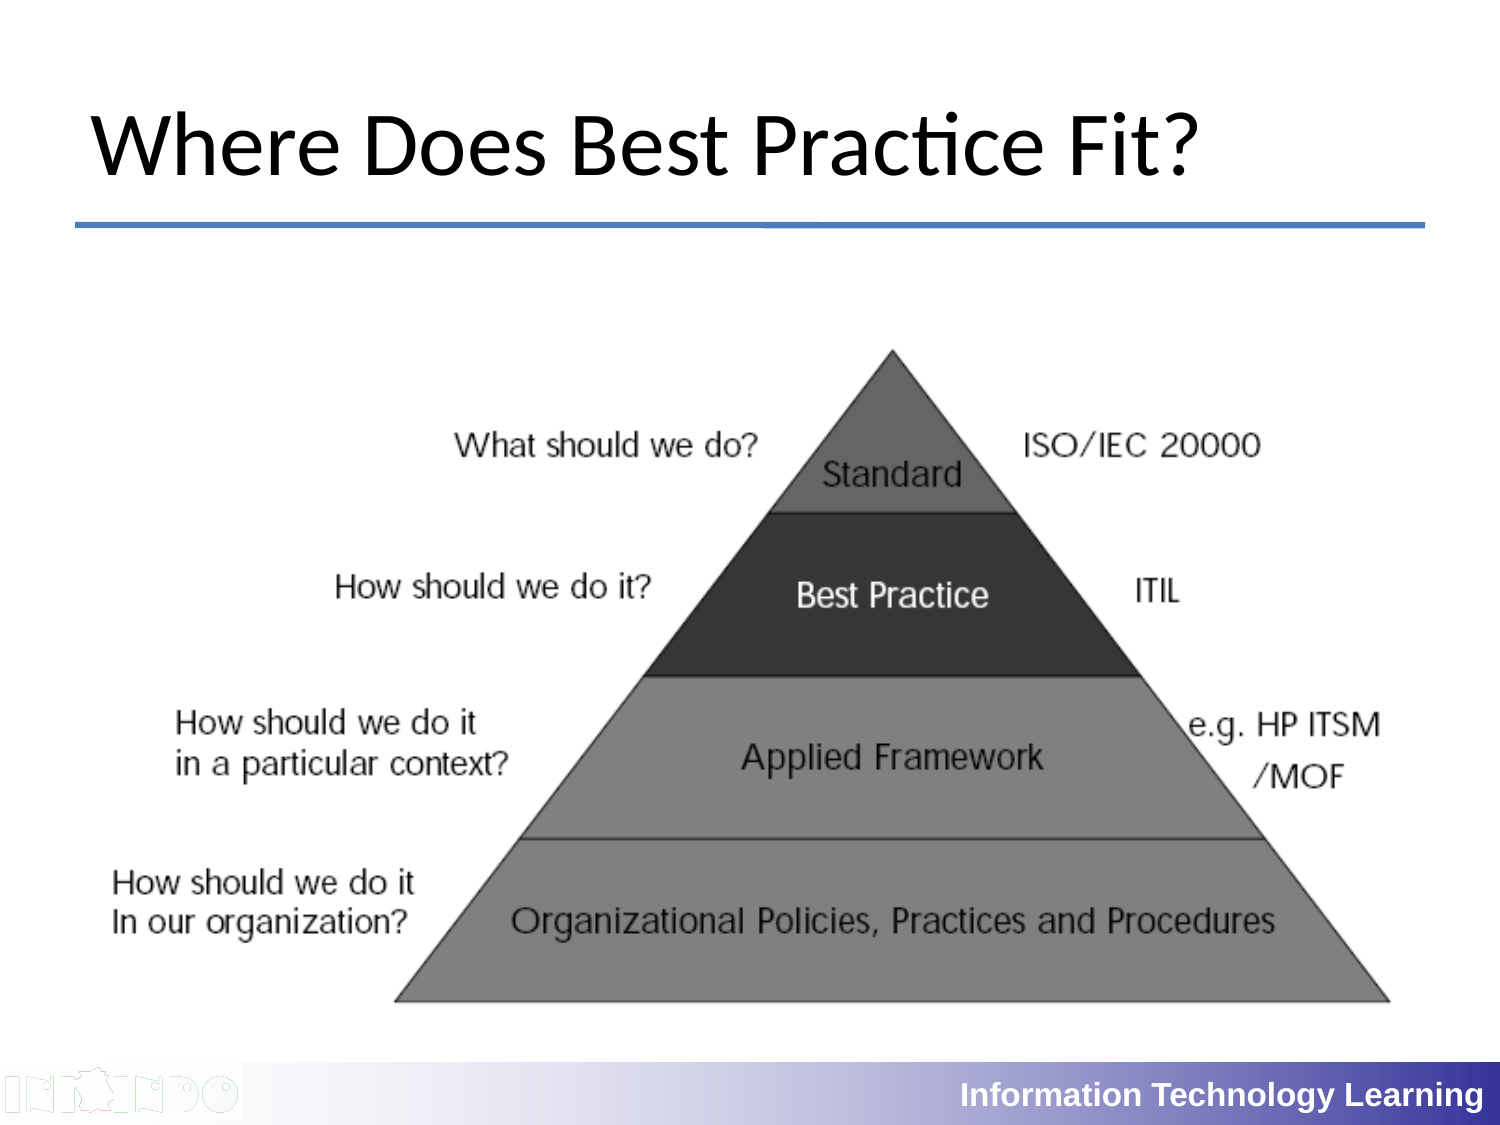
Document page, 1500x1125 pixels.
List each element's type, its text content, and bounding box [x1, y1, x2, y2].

picture [112, 262, 1402, 1026]
title Where Does Best Practice Fit? [74, 44, 1426, 233]
